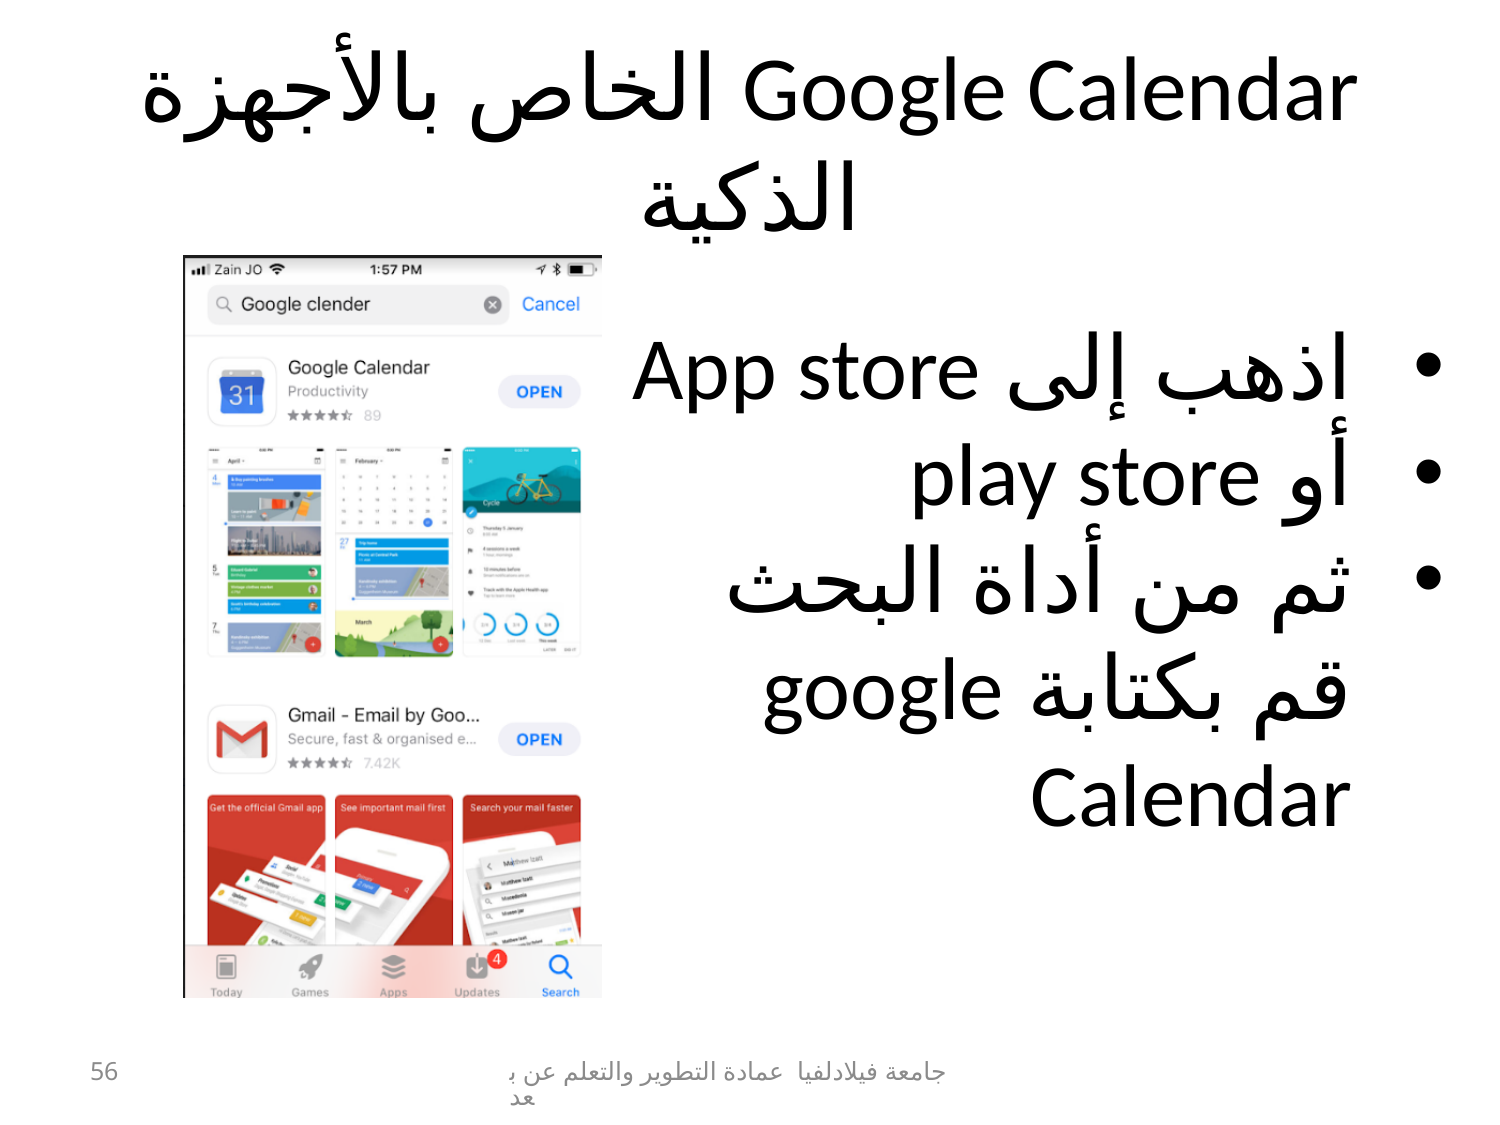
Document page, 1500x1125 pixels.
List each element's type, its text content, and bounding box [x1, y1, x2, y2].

text_box اذهب إلى App store أو play store ثم من أداة البحث قم بكتابة google Calendar [608, 302, 1459, 941]
footer جامعة فيلادلفيا عمادة التطوير والتعلم عن بعد [512, 1042, 988, 1103]
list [182, 255, 602, 998]
slide_number 56 [75, 1042, 425, 1103]
title Google Calendar الخاص بالأجهزة الذكية [75, 45, 1425, 233]
